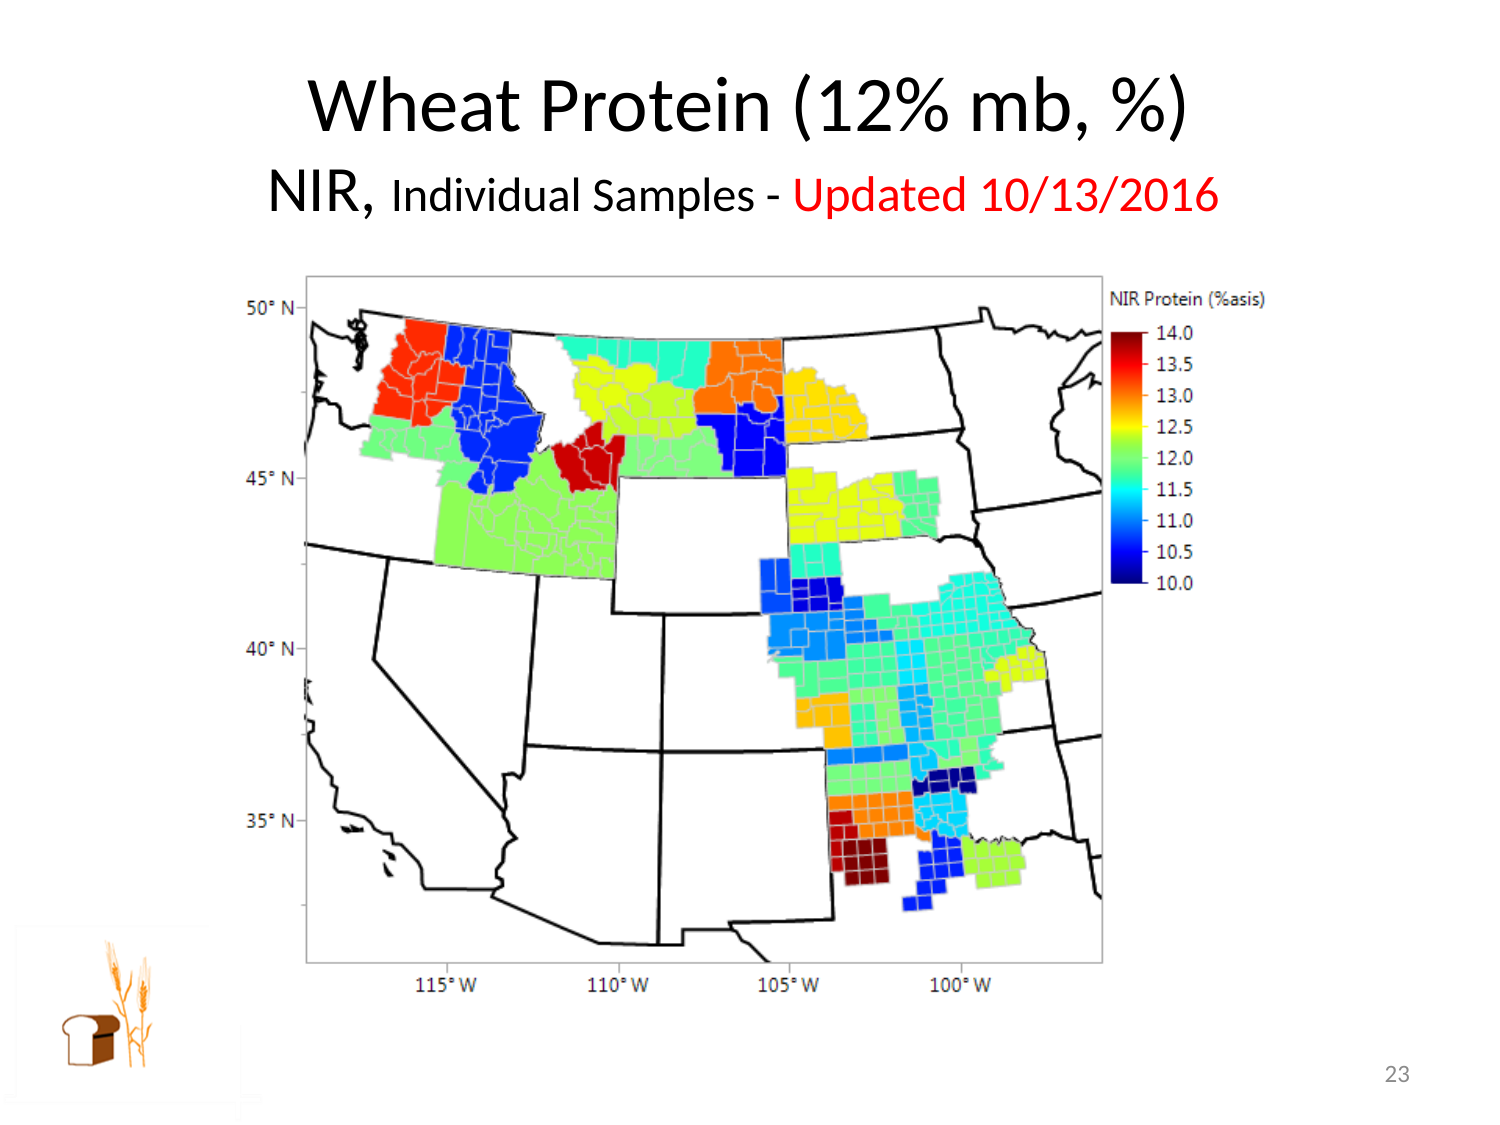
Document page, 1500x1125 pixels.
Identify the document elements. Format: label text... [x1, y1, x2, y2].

picture [208, 240, 1291, 1026]
title Wheat Protein (12% mb, %) NIR, Individual Samples - Updated 10/13/2016 [75, 45, 1425, 233]
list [0, 917, 268, 1125]
slide_number 23 [1074, 1042, 1425, 1103]
